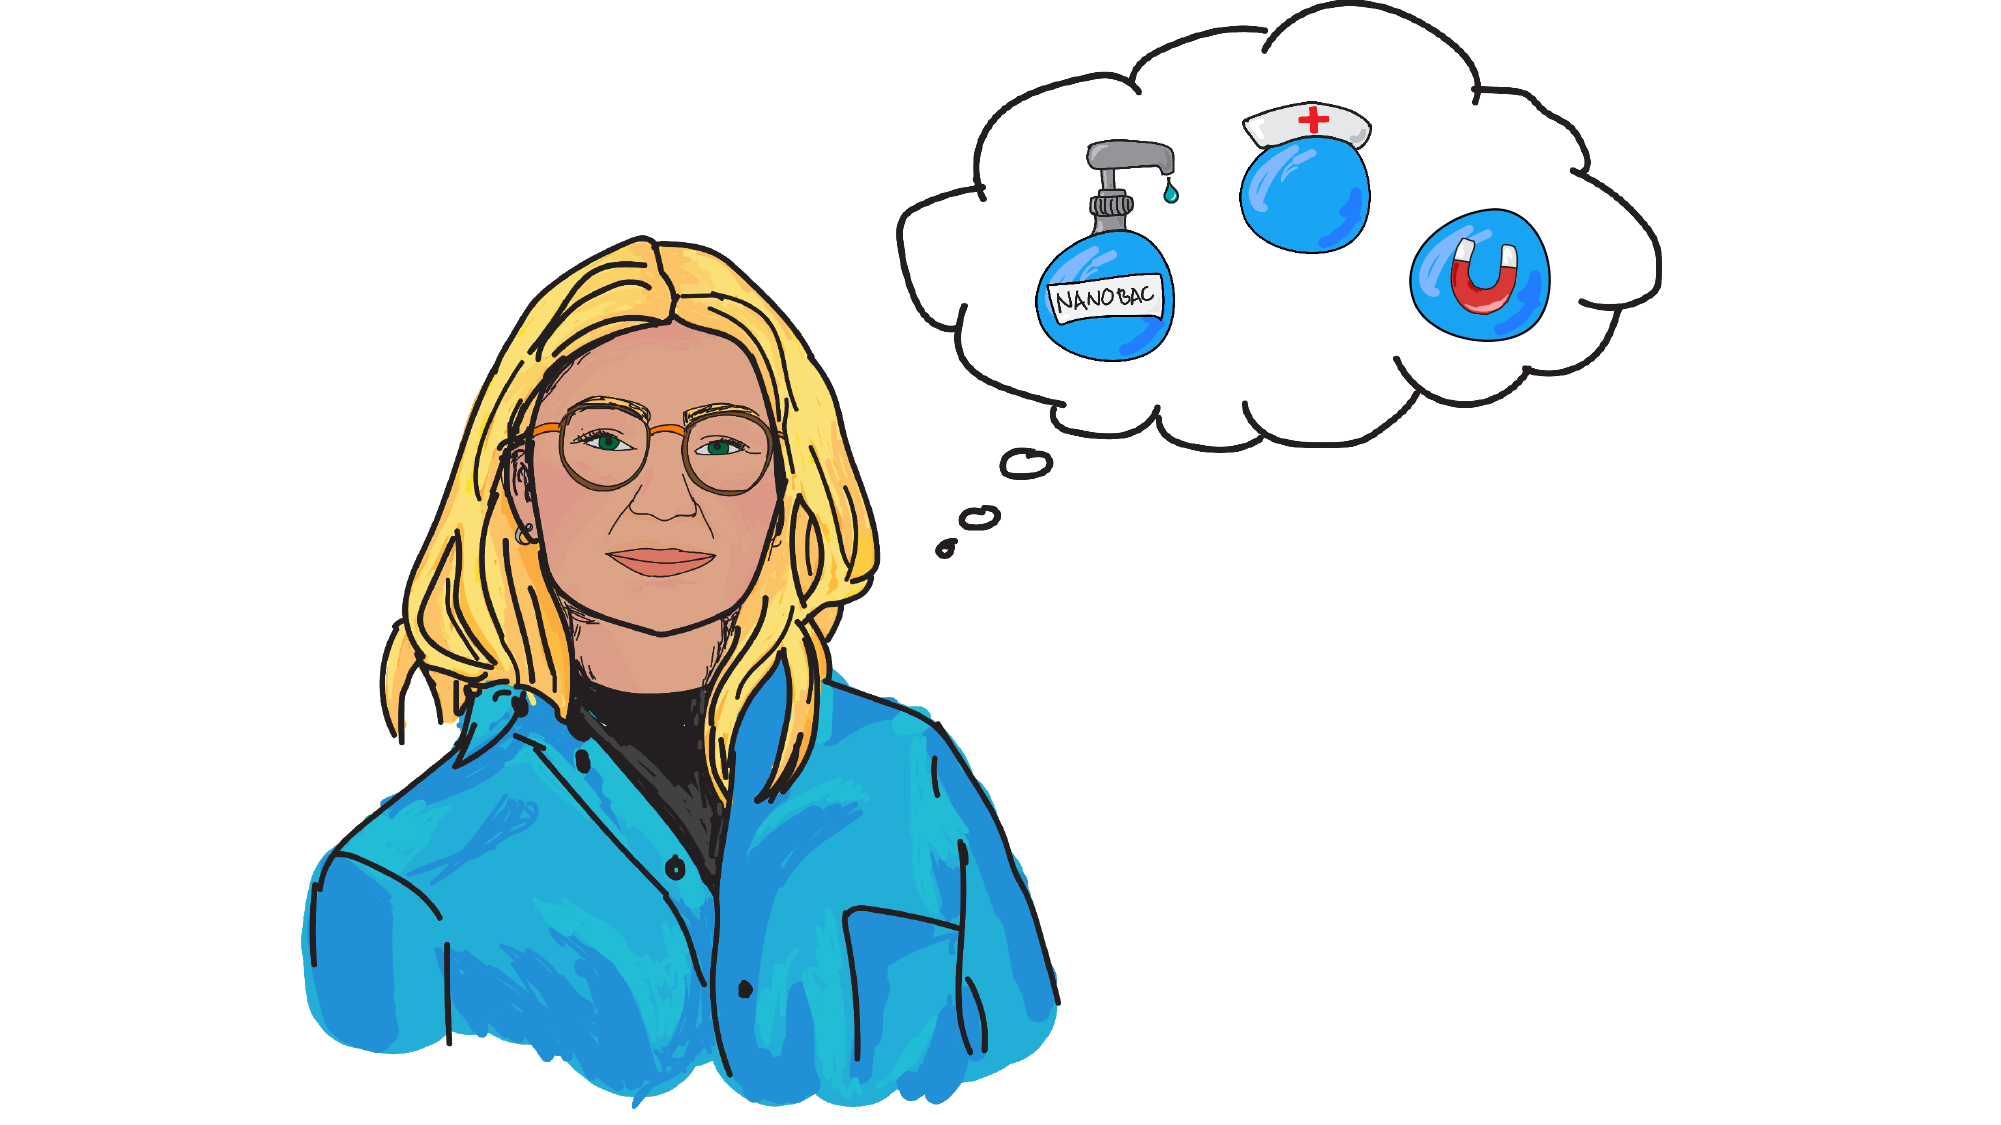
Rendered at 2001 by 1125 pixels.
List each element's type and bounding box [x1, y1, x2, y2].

picture [301, 0, 1662, 1109]
text_box [1409, 208, 1551, 342]
